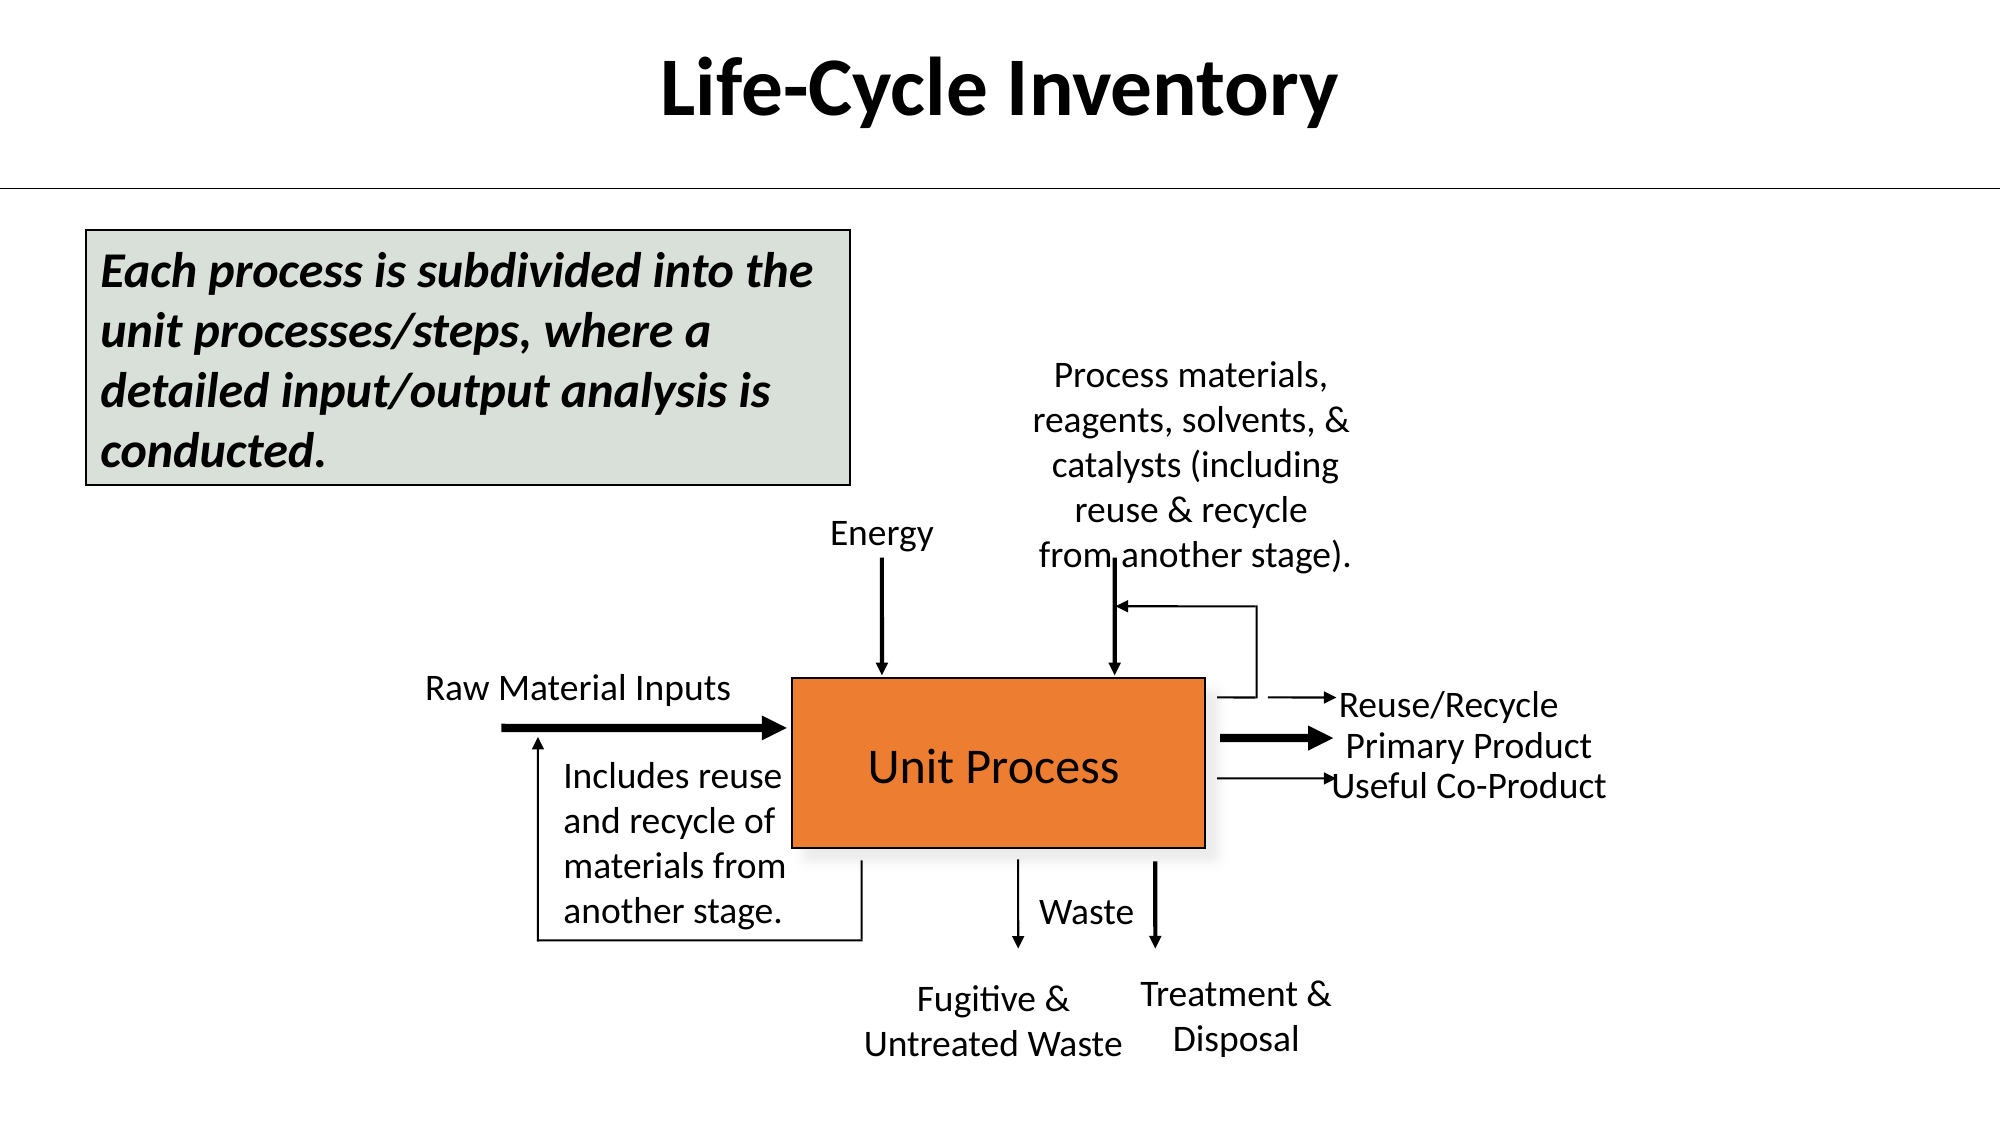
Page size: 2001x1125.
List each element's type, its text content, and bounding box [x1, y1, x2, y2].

text_box Raw Material Inputs [412, 656, 744, 714]
text_box [531, 737, 545, 942]
text_box Treatment & Disposal [1128, 962, 1345, 1065]
text_box [1115, 600, 1256, 613]
text_box [1267, 691, 1326, 704]
text_box [875, 559, 889, 676]
text_box Useful Co-Product [1318, 755, 1620, 813]
text_box Fugitive & Untreated Waste [851, 967, 1136, 1070]
text_box Life-Cycle Inventory [423, 36, 1577, 141]
text_box [1012, 859, 1025, 949]
text_box Each process is subdivided into the unit processes/steps, where a detailed input/output analysis is conducted. [85, 230, 851, 485]
text_box [791, 678, 1205, 849]
text_box Energy [817, 502, 947, 559]
text_box Includes reuse and recycle of materials from another stage. [551, 745, 800, 937]
text_box [1220, 731, 1333, 745]
text_box [1108, 582, 1121, 676]
text_box Process materials, reagents, solvents, & catalysts (including reuse & recycle from another stage). [1020, 344, 1371, 582]
text_box [501, 721, 787, 735]
text_box Waste [1026, 880, 1147, 938]
text_box Primary Product [1333, 714, 1605, 755]
text_box Unit Process [855, 727, 1132, 800]
text_box [1149, 861, 1162, 949]
text_box Reuse/Recycle [1326, 674, 1572, 732]
